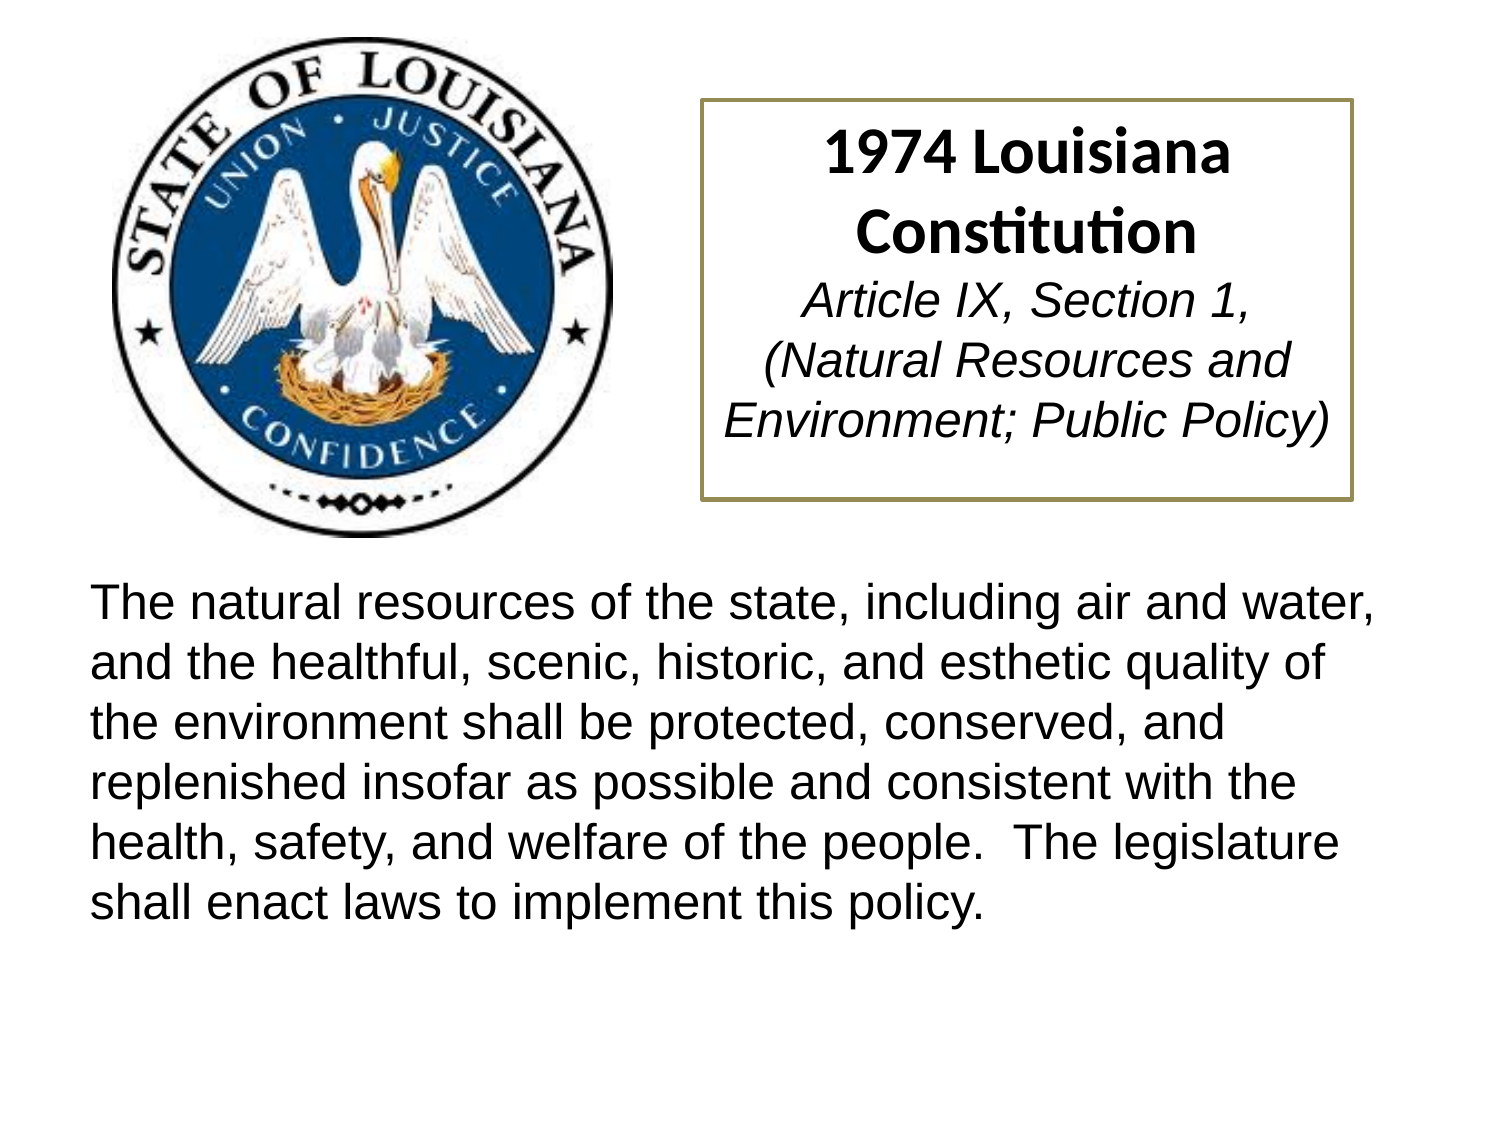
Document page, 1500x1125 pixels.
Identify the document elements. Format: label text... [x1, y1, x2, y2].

text_box 1974 Louisiana Constitution Article IX, Section 1, (Natural Resources and Environment; Public Policy) [700, 98, 1354, 502]
text_box The natural resources of the state, including air and water, and the healthful, scenic, historic, and esthetic quality of the environment shall be protected, conserved, and replenished insofar as possible and consistent with the health, safety, and welfare of the people. The legislature shall enact laws to implement this policy. [74, 562, 1413, 938]
picture [112, 37, 613, 538]
